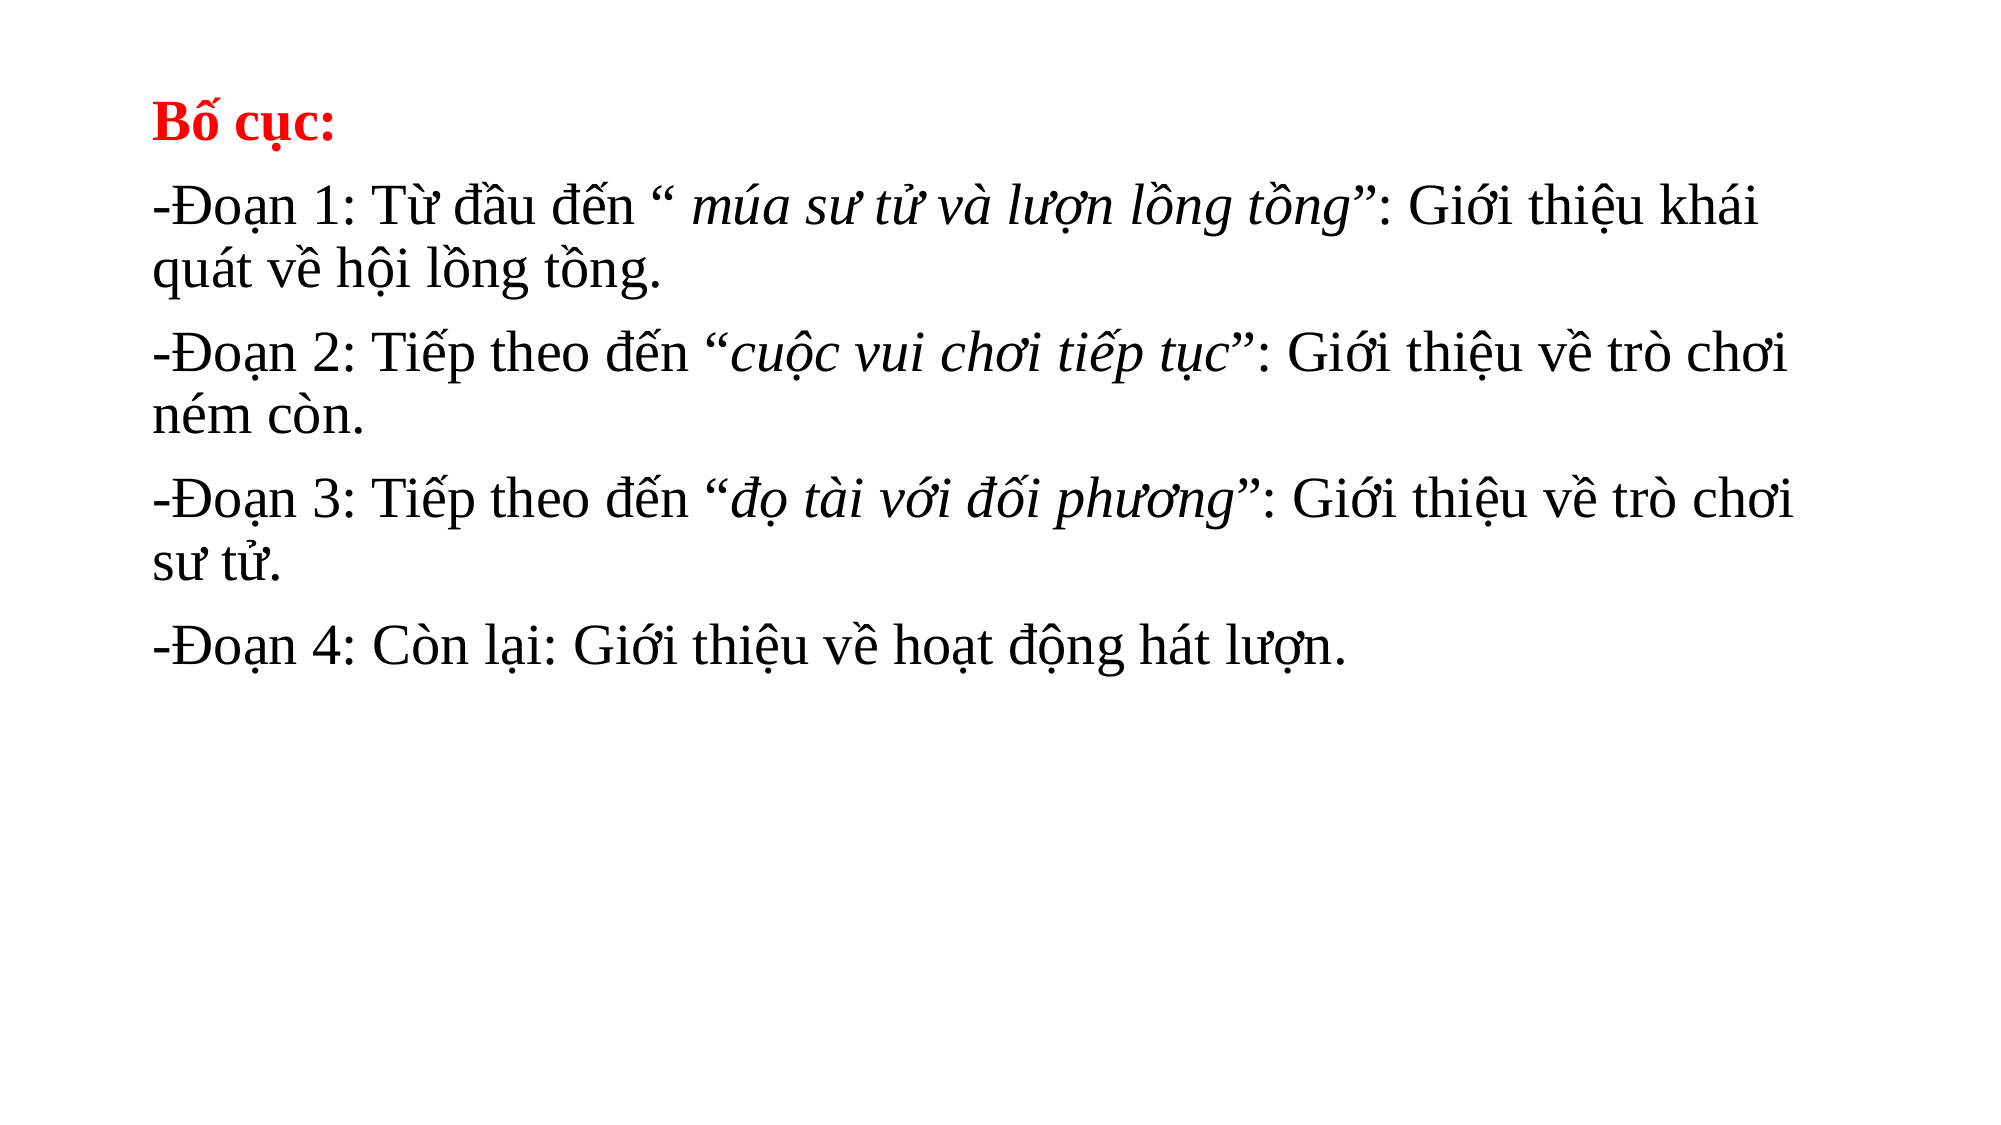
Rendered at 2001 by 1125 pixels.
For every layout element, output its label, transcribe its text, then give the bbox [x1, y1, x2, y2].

list Bố cục: -Đoạn 1: Từ đầu đến “ múa sư tử và lượn lồng tồng”: Giới thiệu khái quát về hội lồng tồng. -Đoạn 2: Tiếp theo đến “cuộc vui chơi tiếp tục”: Giới thiệu về trò chơi ném còn. -Đoạn 3: Tiếp theo đến “đọ tài với đối phương”: Giới thiệu về trò chơi sư tử. -Đoạn 4: Còn lại: Giới thiệu về hoạt động hát lượn. [137, 82, 1863, 1014]
